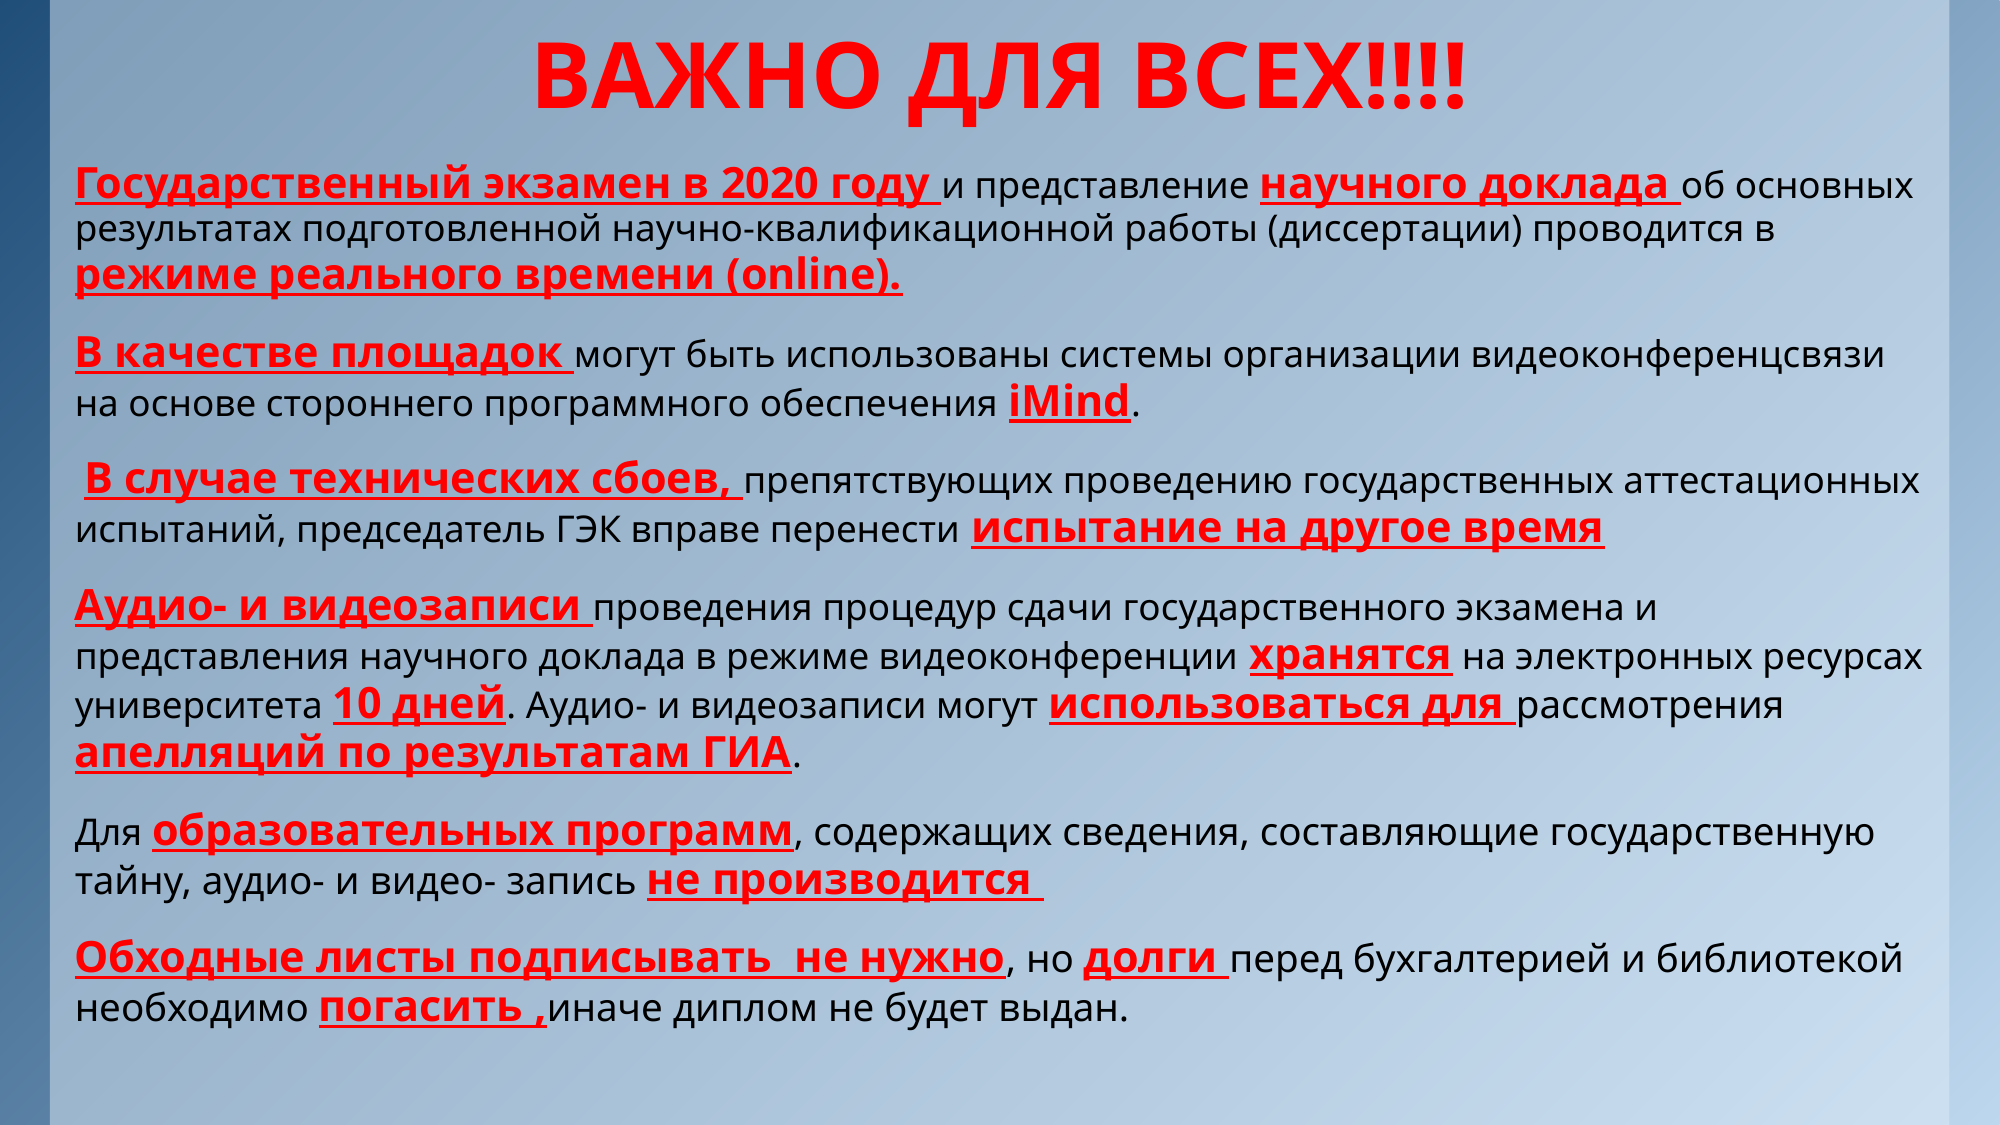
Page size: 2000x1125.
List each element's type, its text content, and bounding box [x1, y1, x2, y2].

list Государственный экзамен в 2020 году и представление научного доклада об основных результатах подготовленной научно-квалификационной работы (диссертации) проводится в режиме реального времени (online). В качестве площадок могут быть использованы системы организации видеоконференцсвязи на основе стороннего программного обеспечения iMind. В случае технических сбоев, препятствующих проведению государственных аттестационных испытаний, председатель ГЭК вправе перенести испытание на другое время Аудио- и видеозаписи проведения процедур сдачи государственного экзамена и представления научного доклада в режиме видеоконференции хранятся на электронных ресурсах университета 10 дней. Аудио- и видеозаписи могут использоваться для рассмотрения апелляций по результатам ГИА. Для образовательных программ, содержащих сведения, составляющие государственную тайну, аудио- и видео- запись не производится Обходные листы подписывать не нужно, но долги перед бухгалтерией и библиотекой необходимо погасить ,иначе диплом не будет выдан. [54, 149, 1945, 1059]
title ВАЖНО ДЛЯ ВСЕХ!!!! [54, 12, 1945, 138]
